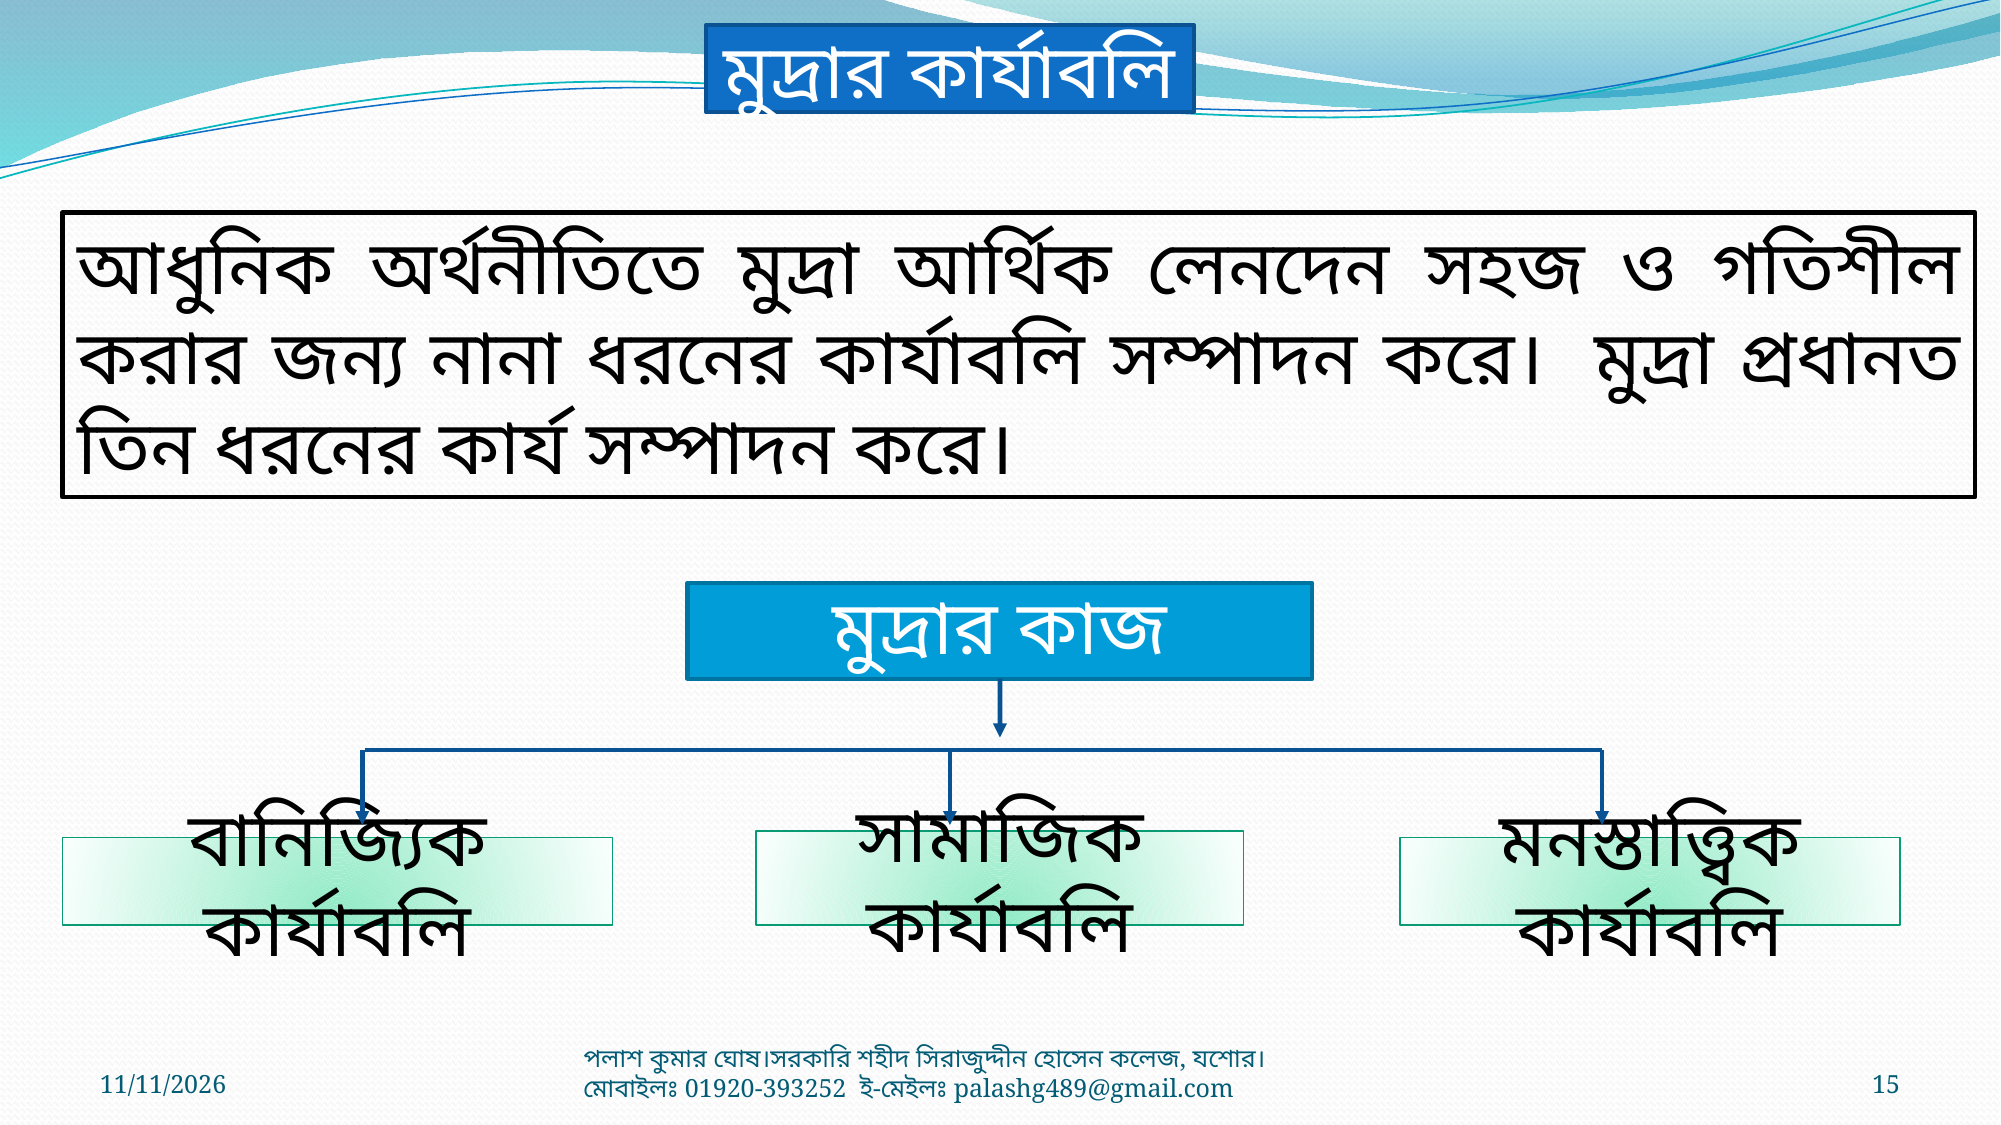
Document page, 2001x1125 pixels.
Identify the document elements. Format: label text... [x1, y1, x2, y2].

text_box মুদ্রার কার্যাবলি [704, 23, 1196, 114]
text_box আধুনিক অর্থনীতিতে মুদ্রা আর্থিক লেনদেন সহজ ও গতিশীল করার জন্য নানা ধরনের কার্যাবলি সম্পাদন করে। মুদ্রা প্রধানত তিন ধরনের কার্য সম্পাদন করে। [62, 212, 1975, 498]
text_box মনস্তাত্ত্বিক কার্যাবলি [1399, 837, 1901, 926]
text_box সামাজিক কার্যাবলি [755, 830, 1244, 926]
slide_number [99, 1042, 567, 1103]
text_box মুদ্রার কাজ [685, 581, 1314, 681]
text_box বানিজ্যিক কার্যাবলি [62, 837, 613, 926]
slide_number 15 [1733, 1042, 1900, 1103]
footer পলাশ কুমার ঘোষ।সরকারি শহীদ সিরাজুদ্দীন হোসেন কলেজ, যশোর। মোবাইলঃ 01920-393252 ই-মেইলঃ palashg489@gmail.com [583, 1042, 1317, 1103]
